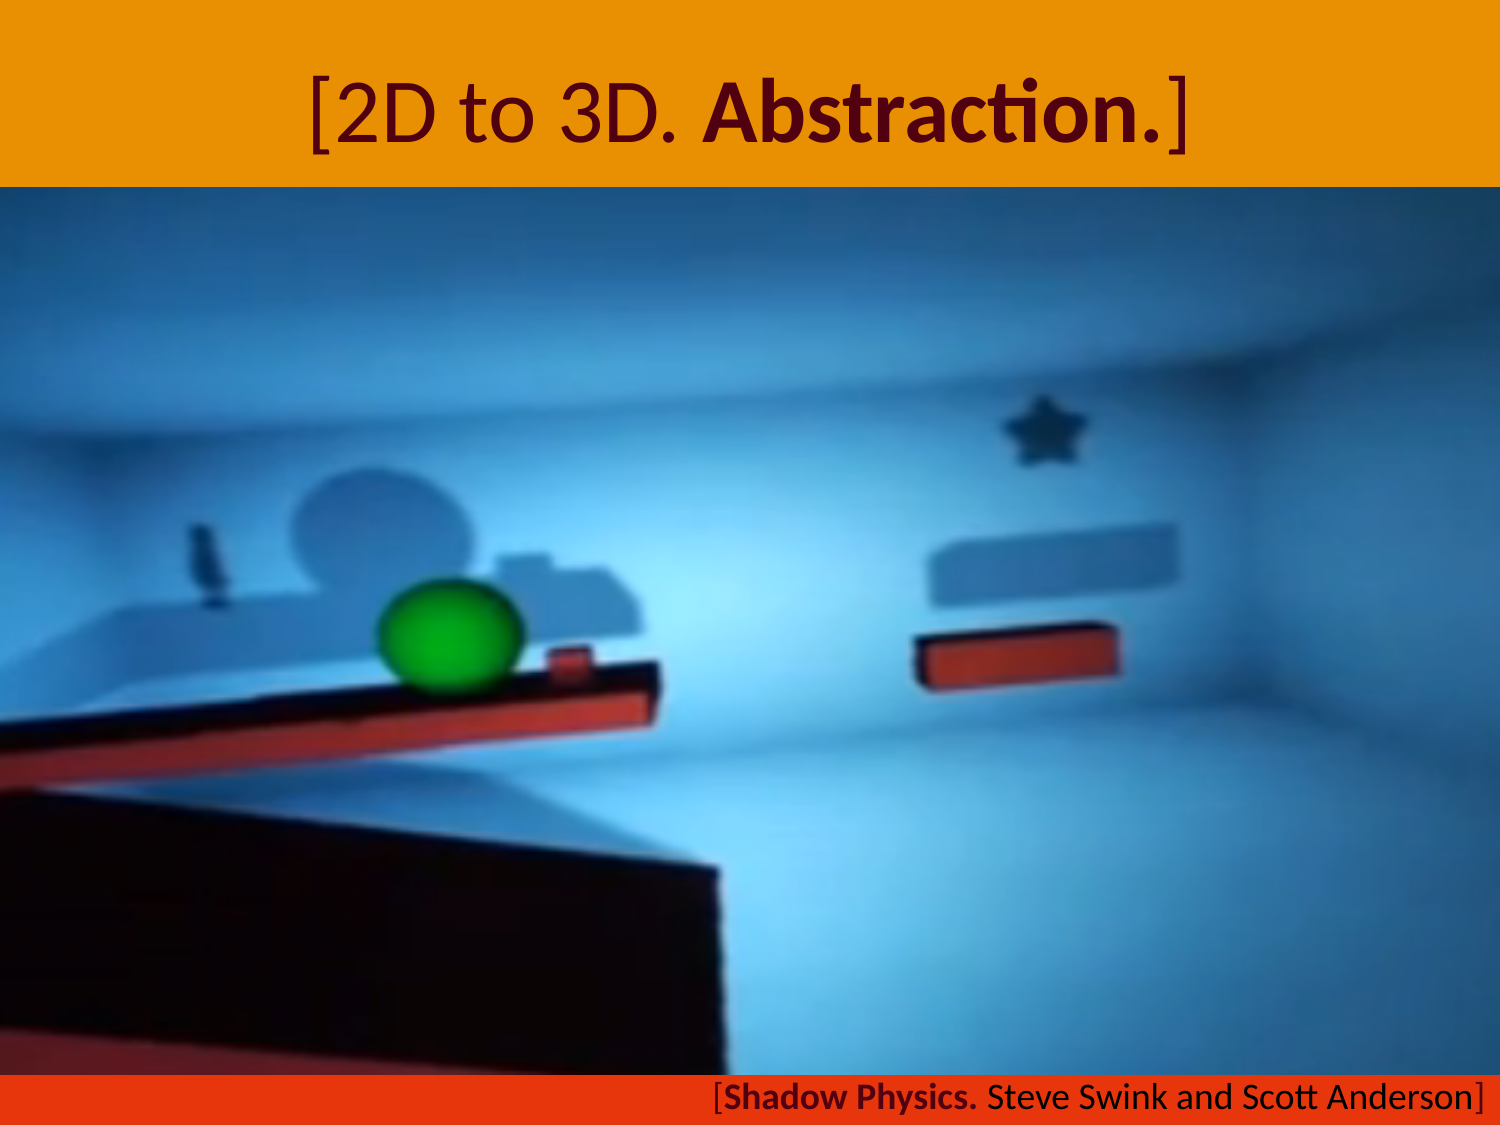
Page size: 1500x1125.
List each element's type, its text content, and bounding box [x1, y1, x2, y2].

text_box [Shadow Physics. Steve Swink and Scott Anderson] [187, 1081, 1500, 1124]
picture [0, 0, 1500, 1125]
title [2D to 3D. Abstraction.] [74, 24, 1426, 185]
